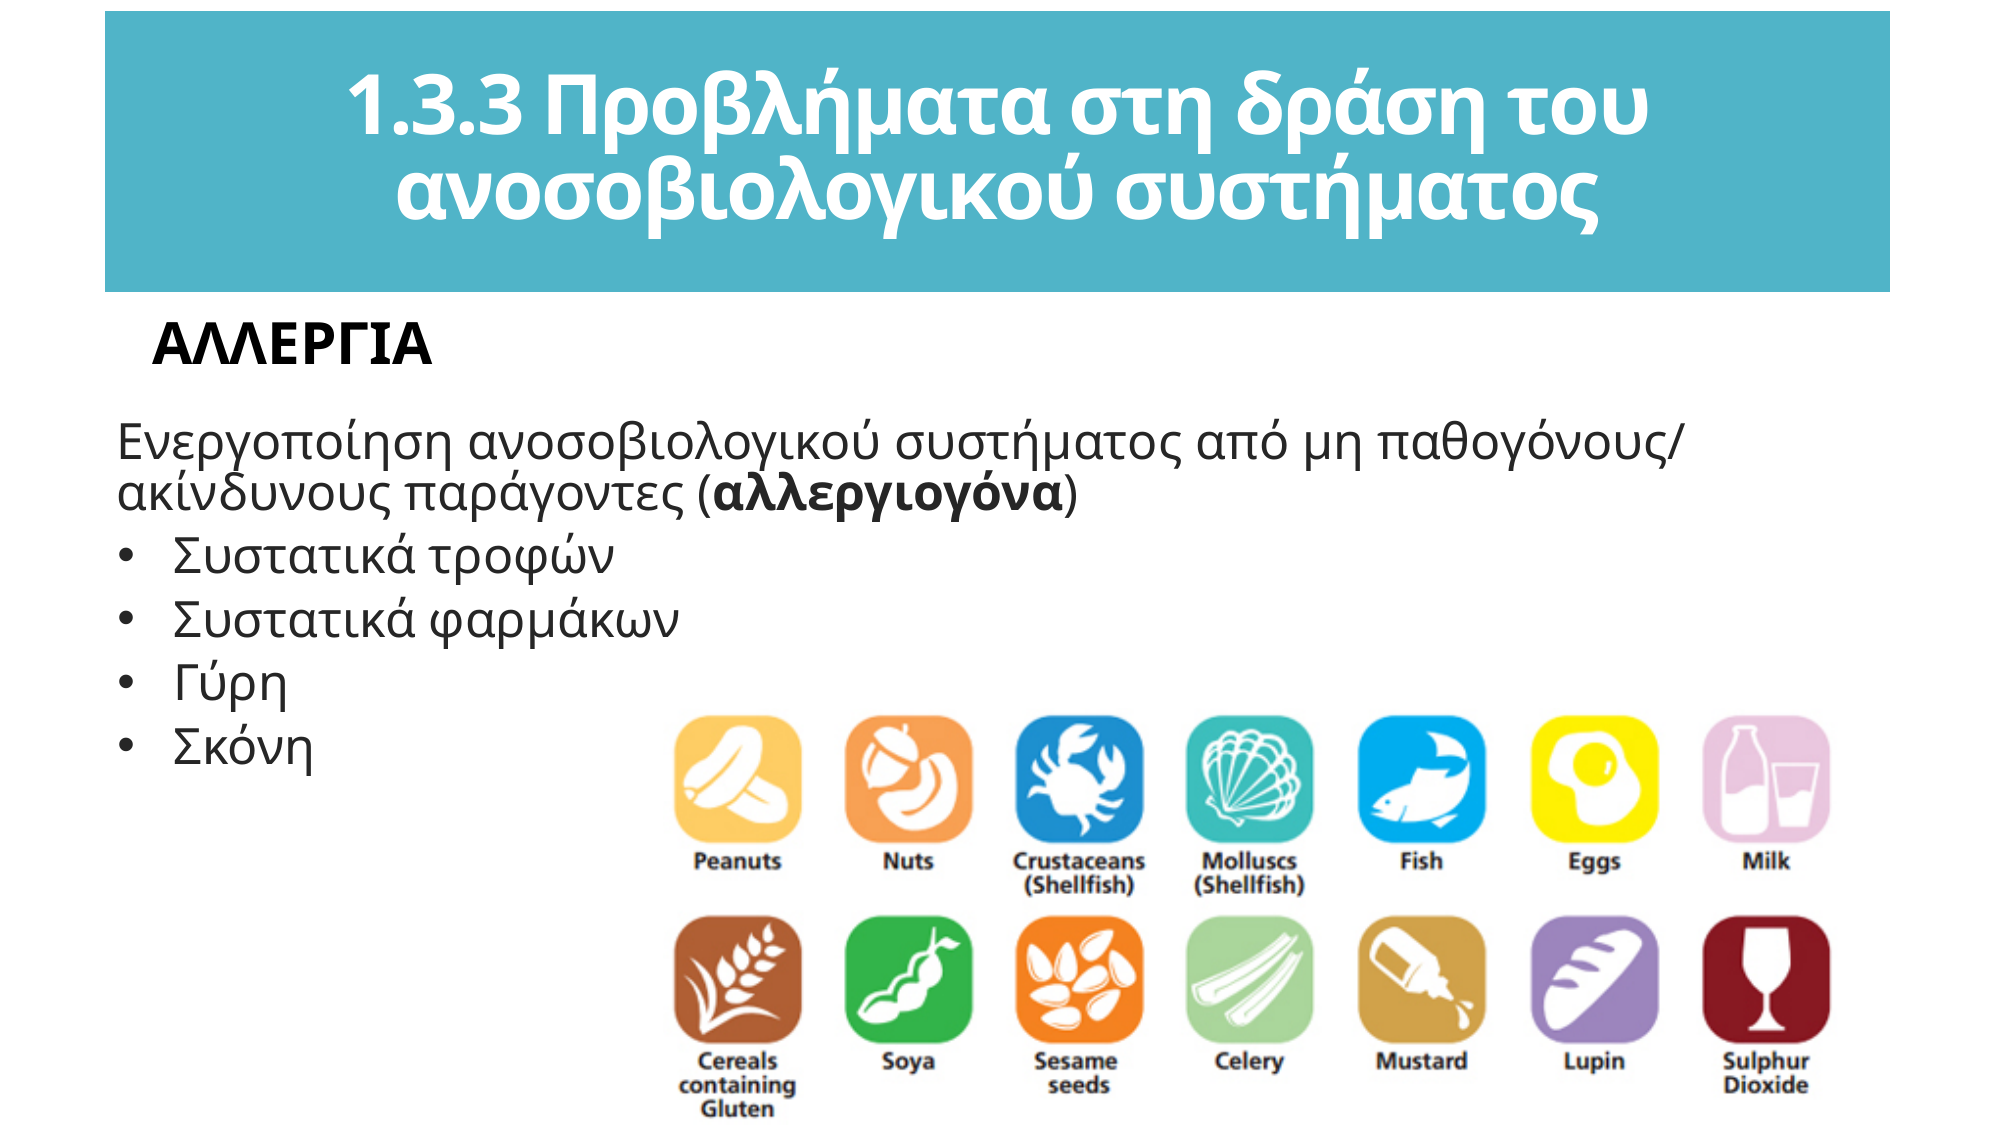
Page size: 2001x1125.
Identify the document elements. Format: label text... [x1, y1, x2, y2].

text_box ΑΛΛΕΡΓΙΑ [137, 299, 1310, 384]
picture [663, 707, 1838, 1125]
text_box 1.3.3 Προβλήματα στη δράση του ανοσοβιολογικού συστήματος [101, 7, 1893, 295]
list Ενεργοποίηση ανοσοβιολογικού συστήματος από μη παθογόνους/ ακίνδυνους παράγοντες (αλλεργιογόνα) Συστατικά τροφών Συστατικά φαρμάκων Γύρη Σκόνη [101, 411, 1893, 1125]
